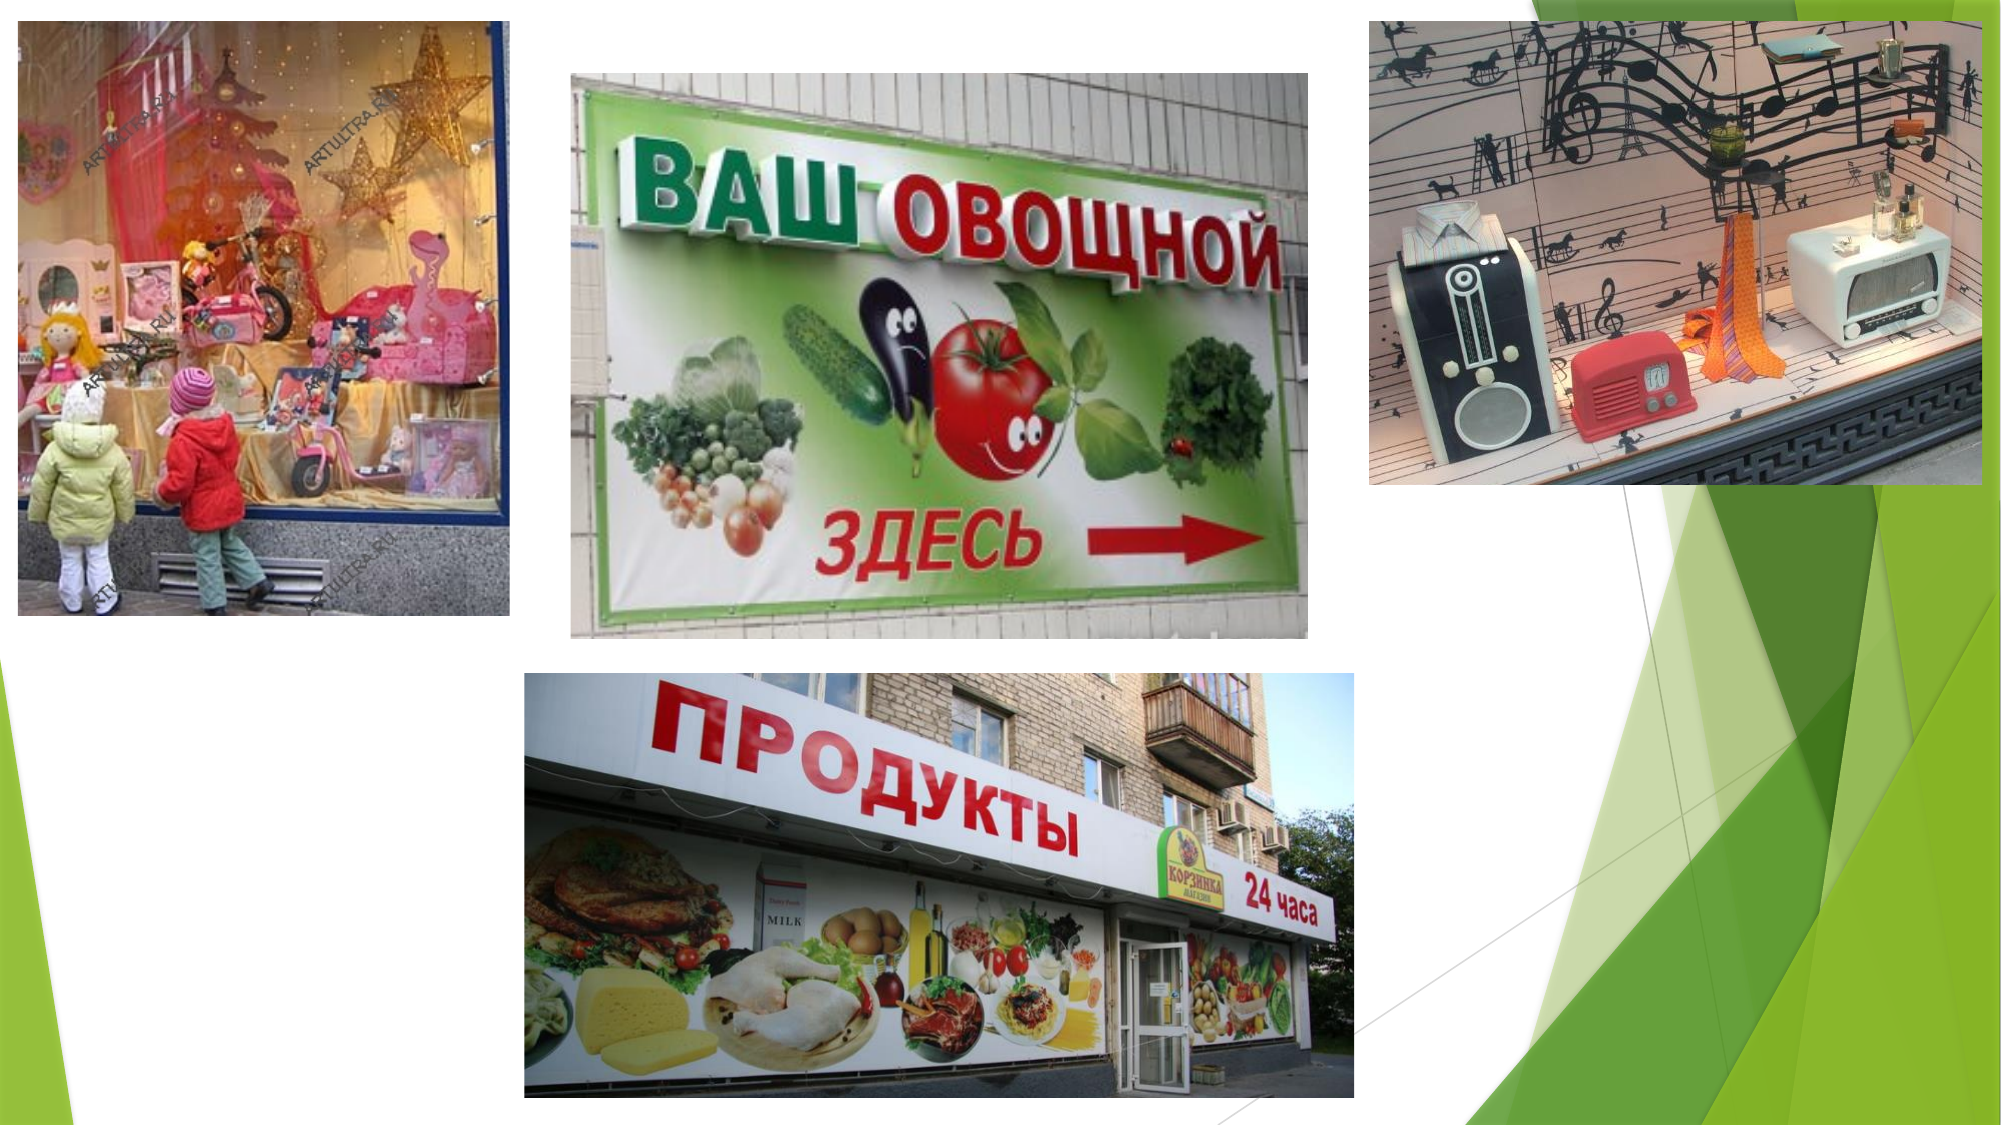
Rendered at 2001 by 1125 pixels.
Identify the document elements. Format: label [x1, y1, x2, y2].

picture [570, 73, 1309, 640]
list [17, 21, 511, 617]
picture [523, 672, 1355, 1099]
picture [1368, 21, 1983, 486]
